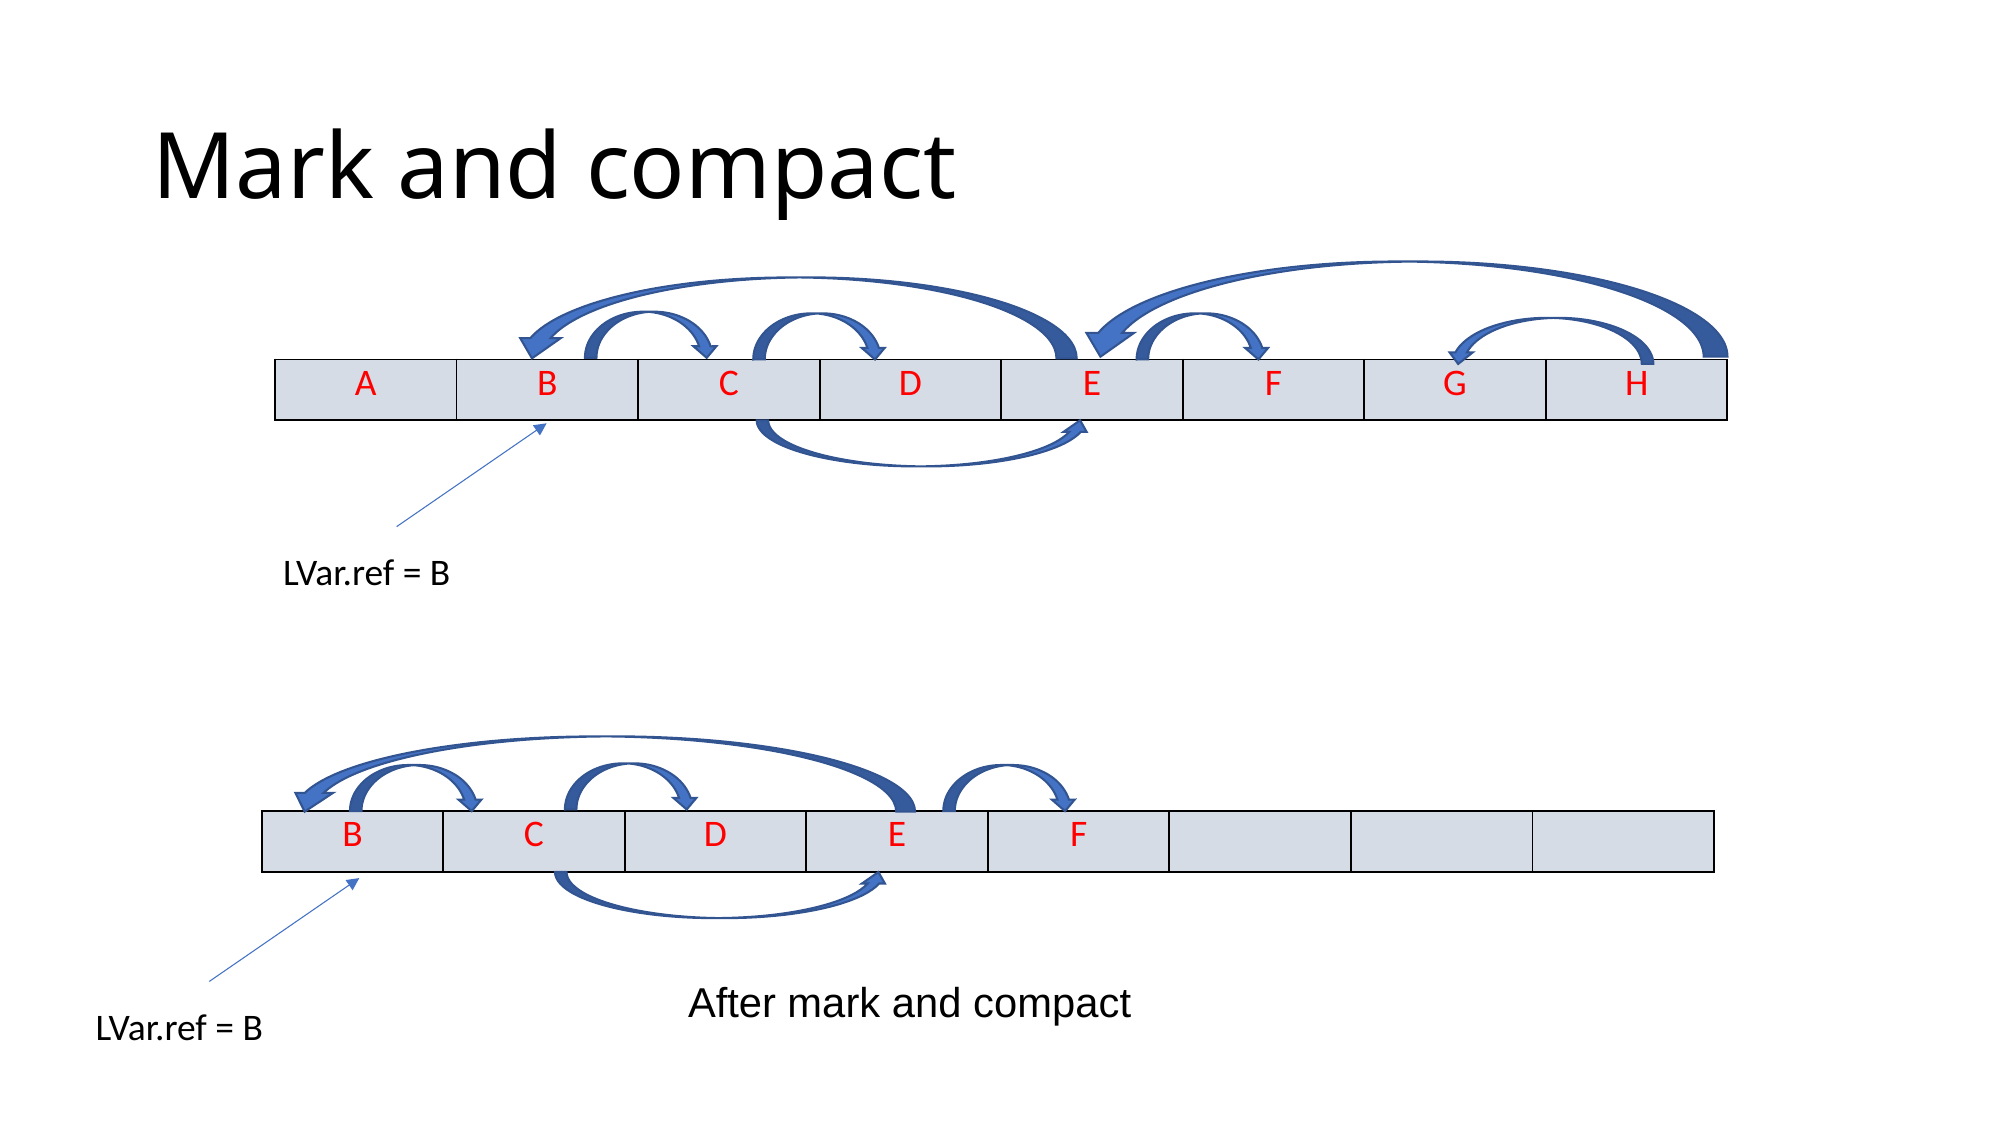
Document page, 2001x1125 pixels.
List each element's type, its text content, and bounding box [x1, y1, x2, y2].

text_box [348, 763, 484, 813]
table_header E [1002, 360, 1182, 419]
text_box [755, 418, 1089, 468]
table_header H [1547, 360, 1726, 419]
table_header [1170, 812, 1350, 871]
table_header C [444, 812, 624, 871]
table_header [1533, 812, 1713, 871]
text_box [518, 276, 1078, 360]
table_header B [263, 812, 442, 871]
table_header B [457, 360, 637, 419]
text_box [553, 870, 887, 920]
table_header G [1365, 360, 1545, 419]
text_box After mark and compact [673, 968, 1355, 1034]
title Mark and compact [137, 59, 1863, 278]
table_header [1352, 812, 1532, 871]
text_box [396, 423, 547, 527]
text_box [563, 762, 699, 811]
table_header F [1184, 360, 1363, 419]
text_box LVar.ref = B [268, 540, 552, 601]
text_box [209, 877, 360, 982]
table_header C [639, 360, 819, 419]
table_header A [276, 360, 456, 419]
text_box [942, 763, 1077, 813]
table_header D [821, 360, 1000, 419]
table_header E [807, 812, 987, 871]
text_box [583, 310, 719, 360]
table_header D [626, 812, 805, 871]
text_box [293, 735, 917, 814]
text_box [1135, 312, 1271, 361]
text_box [1084, 260, 1729, 359]
table_header F [989, 812, 1168, 871]
text_box [1447, 316, 1655, 366]
text_box LVar.ref = B [80, 995, 365, 1056]
text_box [752, 312, 887, 361]
